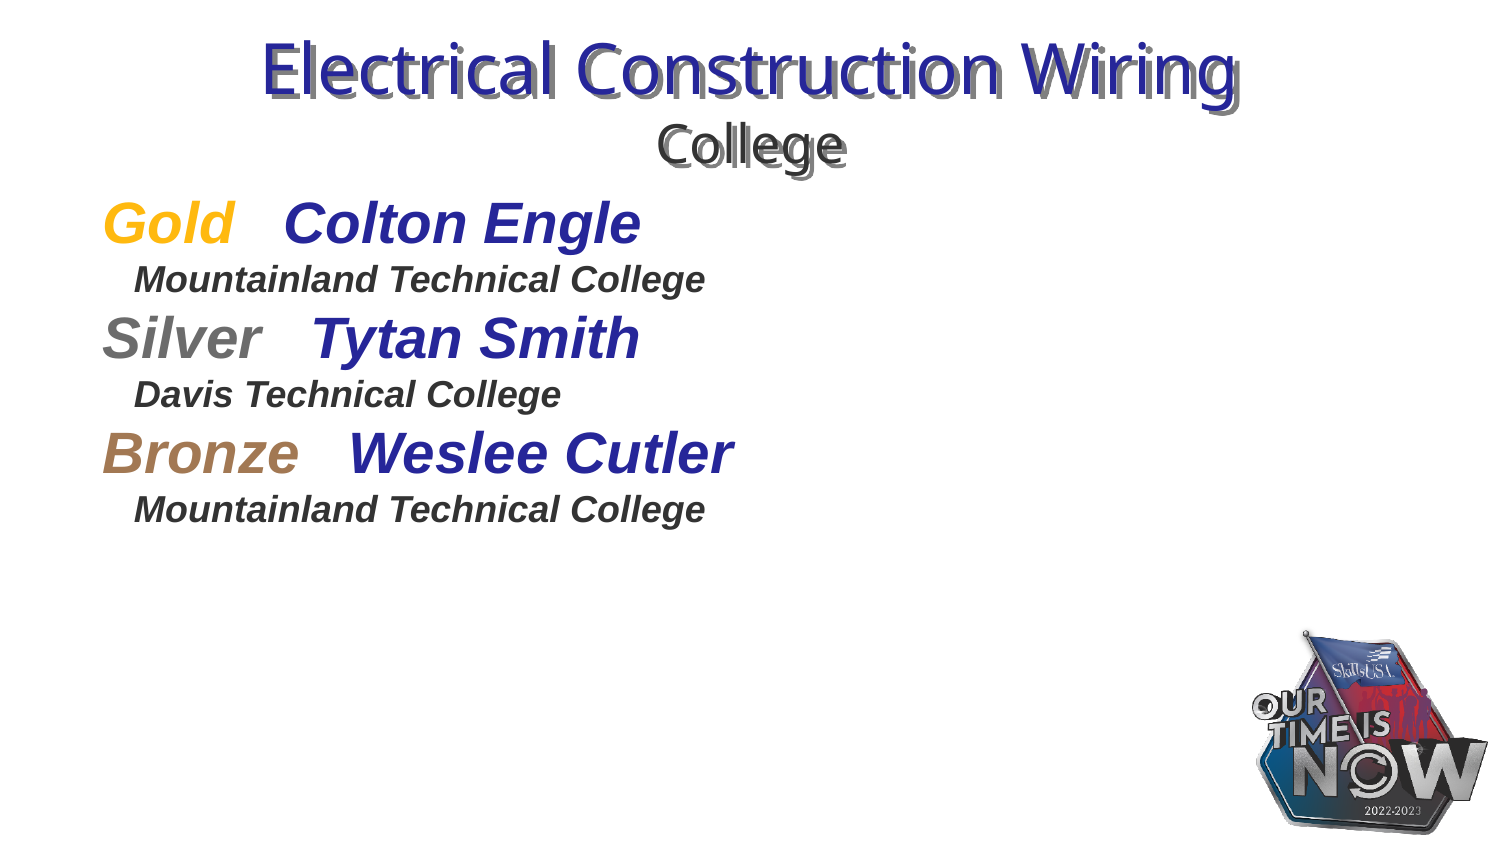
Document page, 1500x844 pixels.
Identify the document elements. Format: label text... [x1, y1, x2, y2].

title Electrical Construction Wiring College [0, 13, 1500, 185]
list Gold Colton Engle Mountainland Technical College Silver Tytan Smith Davis Technical College Bronze Weslee Cutler Mountainland Technical College [87, 177, 1438, 778]
picture [1237, 621, 1488, 835]
